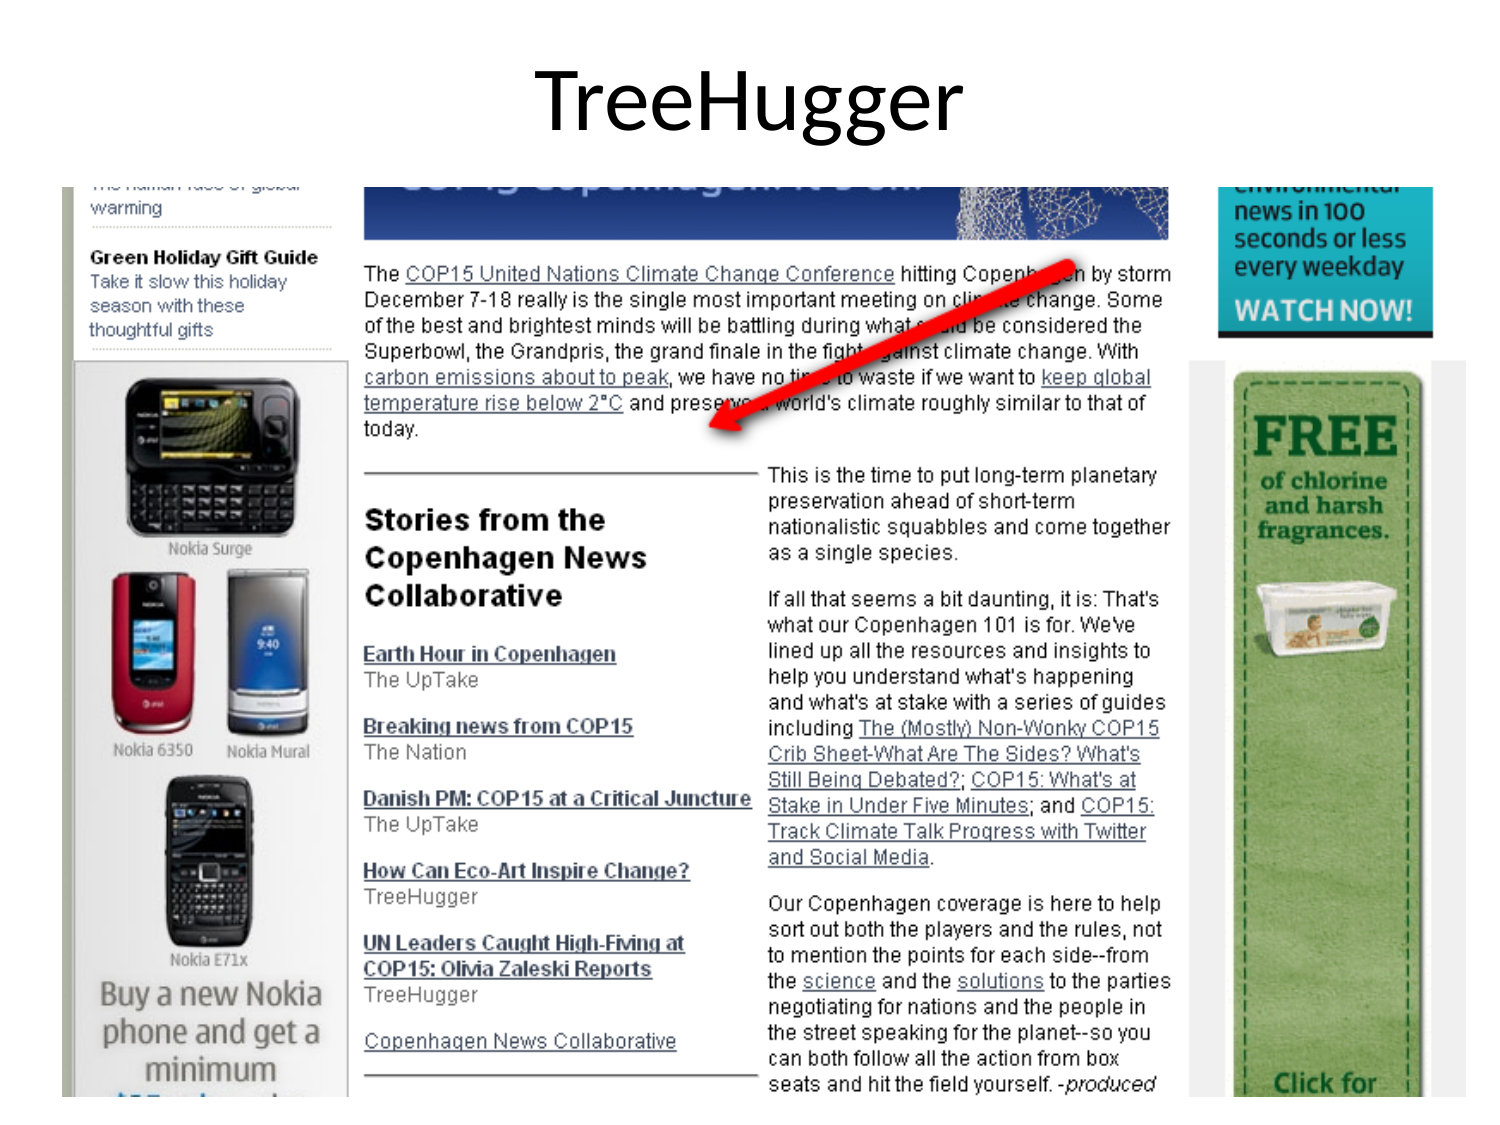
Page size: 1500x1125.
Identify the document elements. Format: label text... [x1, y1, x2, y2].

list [62, 187, 1467, 1097]
title TreeHugger [75, 0, 1425, 185]
